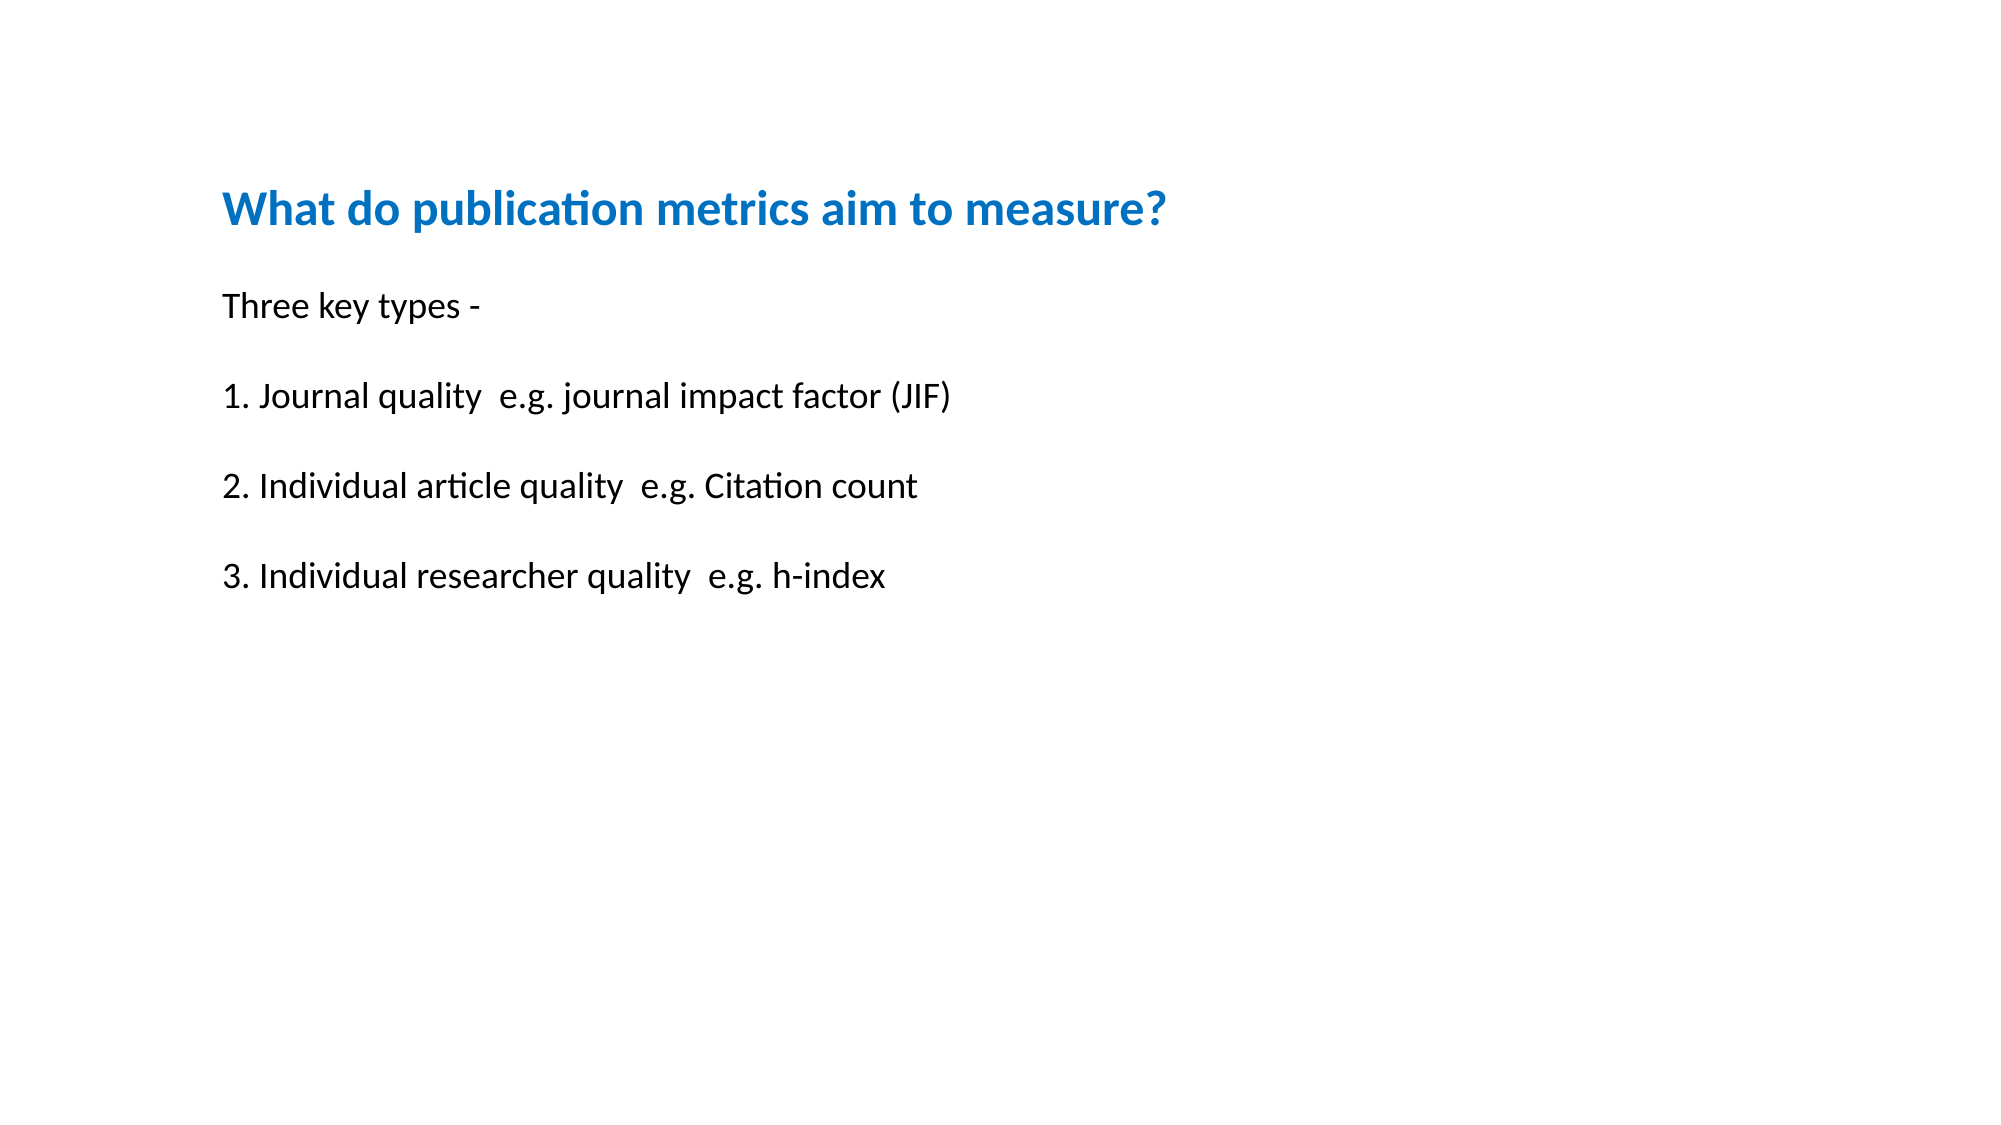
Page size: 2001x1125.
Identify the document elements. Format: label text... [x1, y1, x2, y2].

text_box What do publication metrics aim to measure? Three key types - 1. Journal quality e.g. journal impact factor (JIF) 2. Individual article quality e.g. Citation count 3. Individual researcher quality e.g. h-index [207, 168, 1195, 603]
